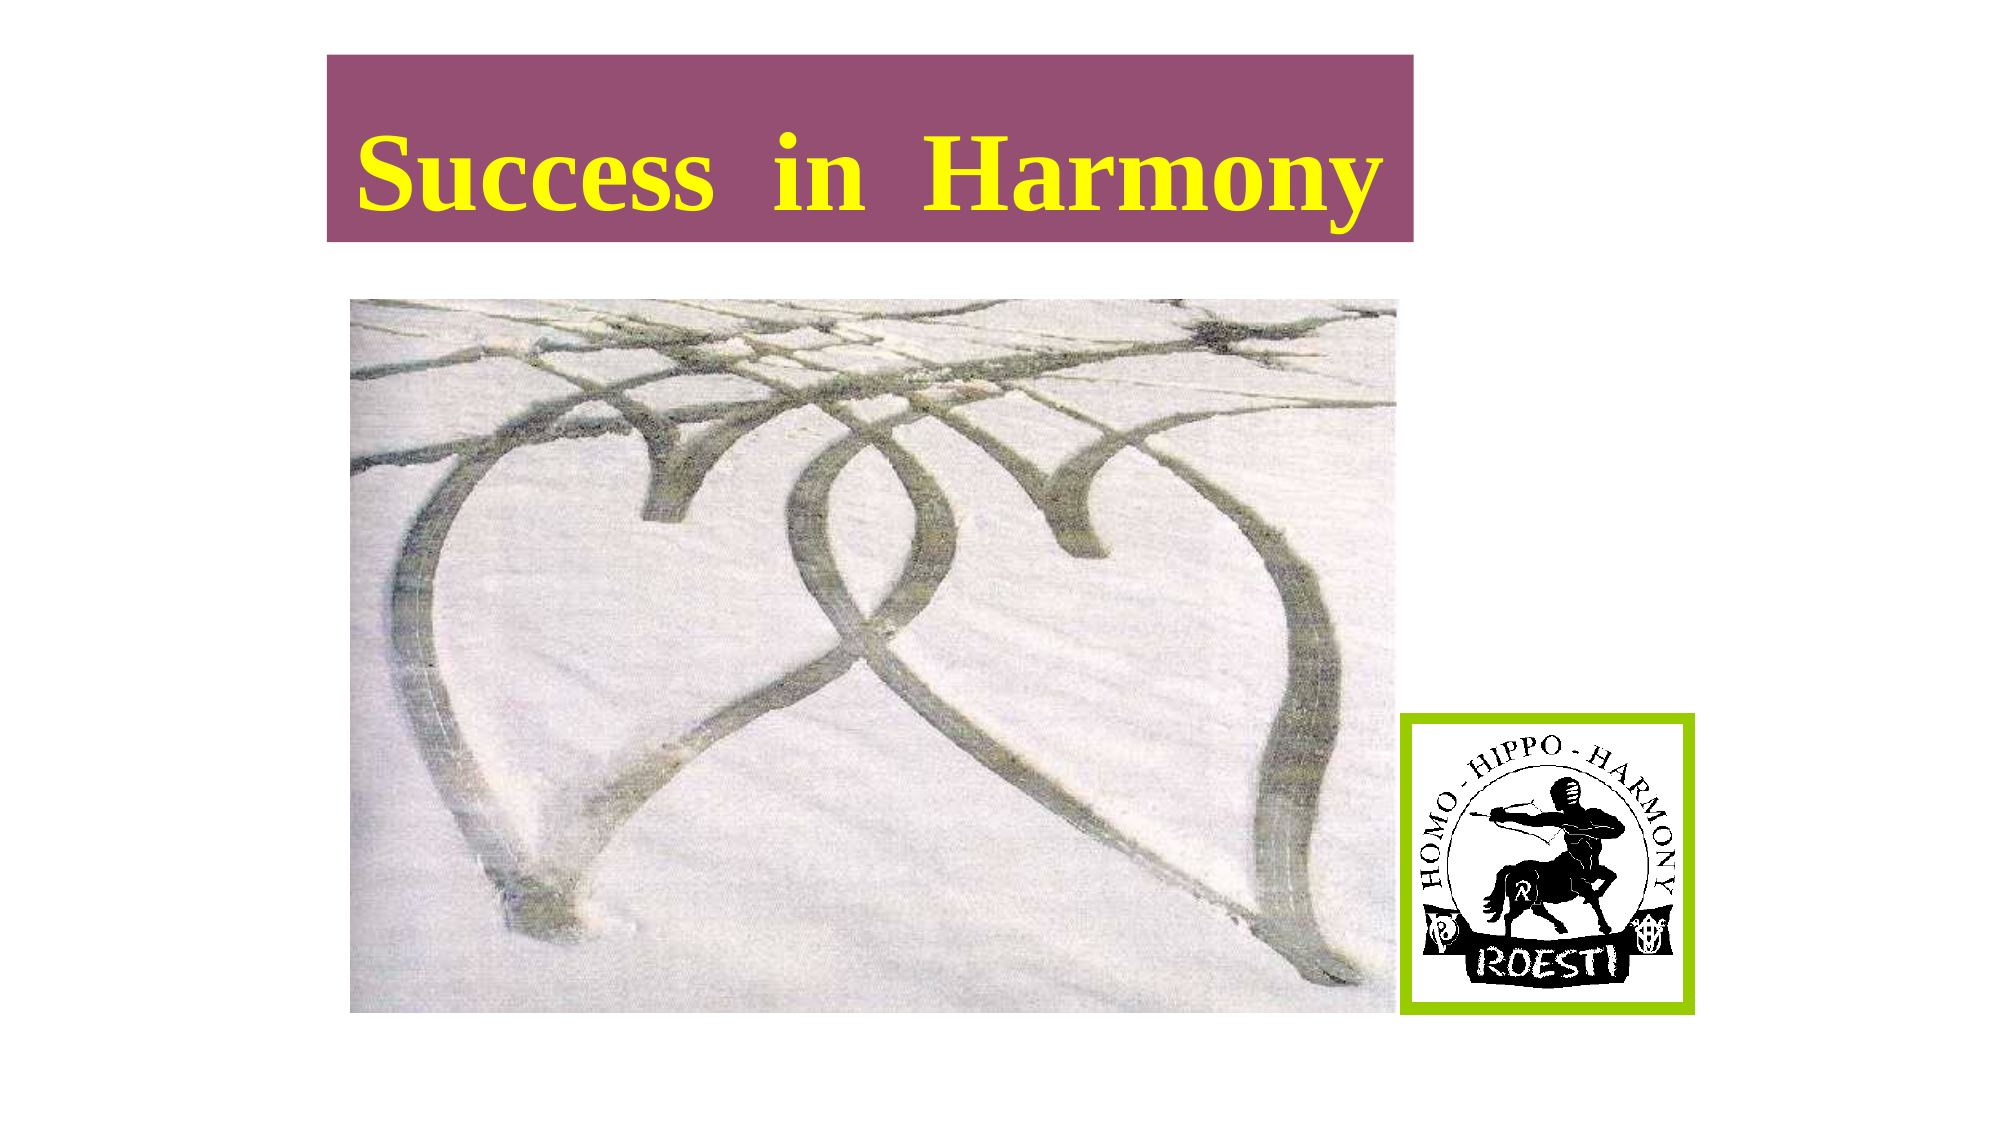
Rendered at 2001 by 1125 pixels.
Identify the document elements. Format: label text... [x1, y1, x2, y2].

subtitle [349, 299, 1400, 1013]
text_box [1412, 724, 1683, 1003]
title Success in Harmony [326, 54, 1414, 243]
